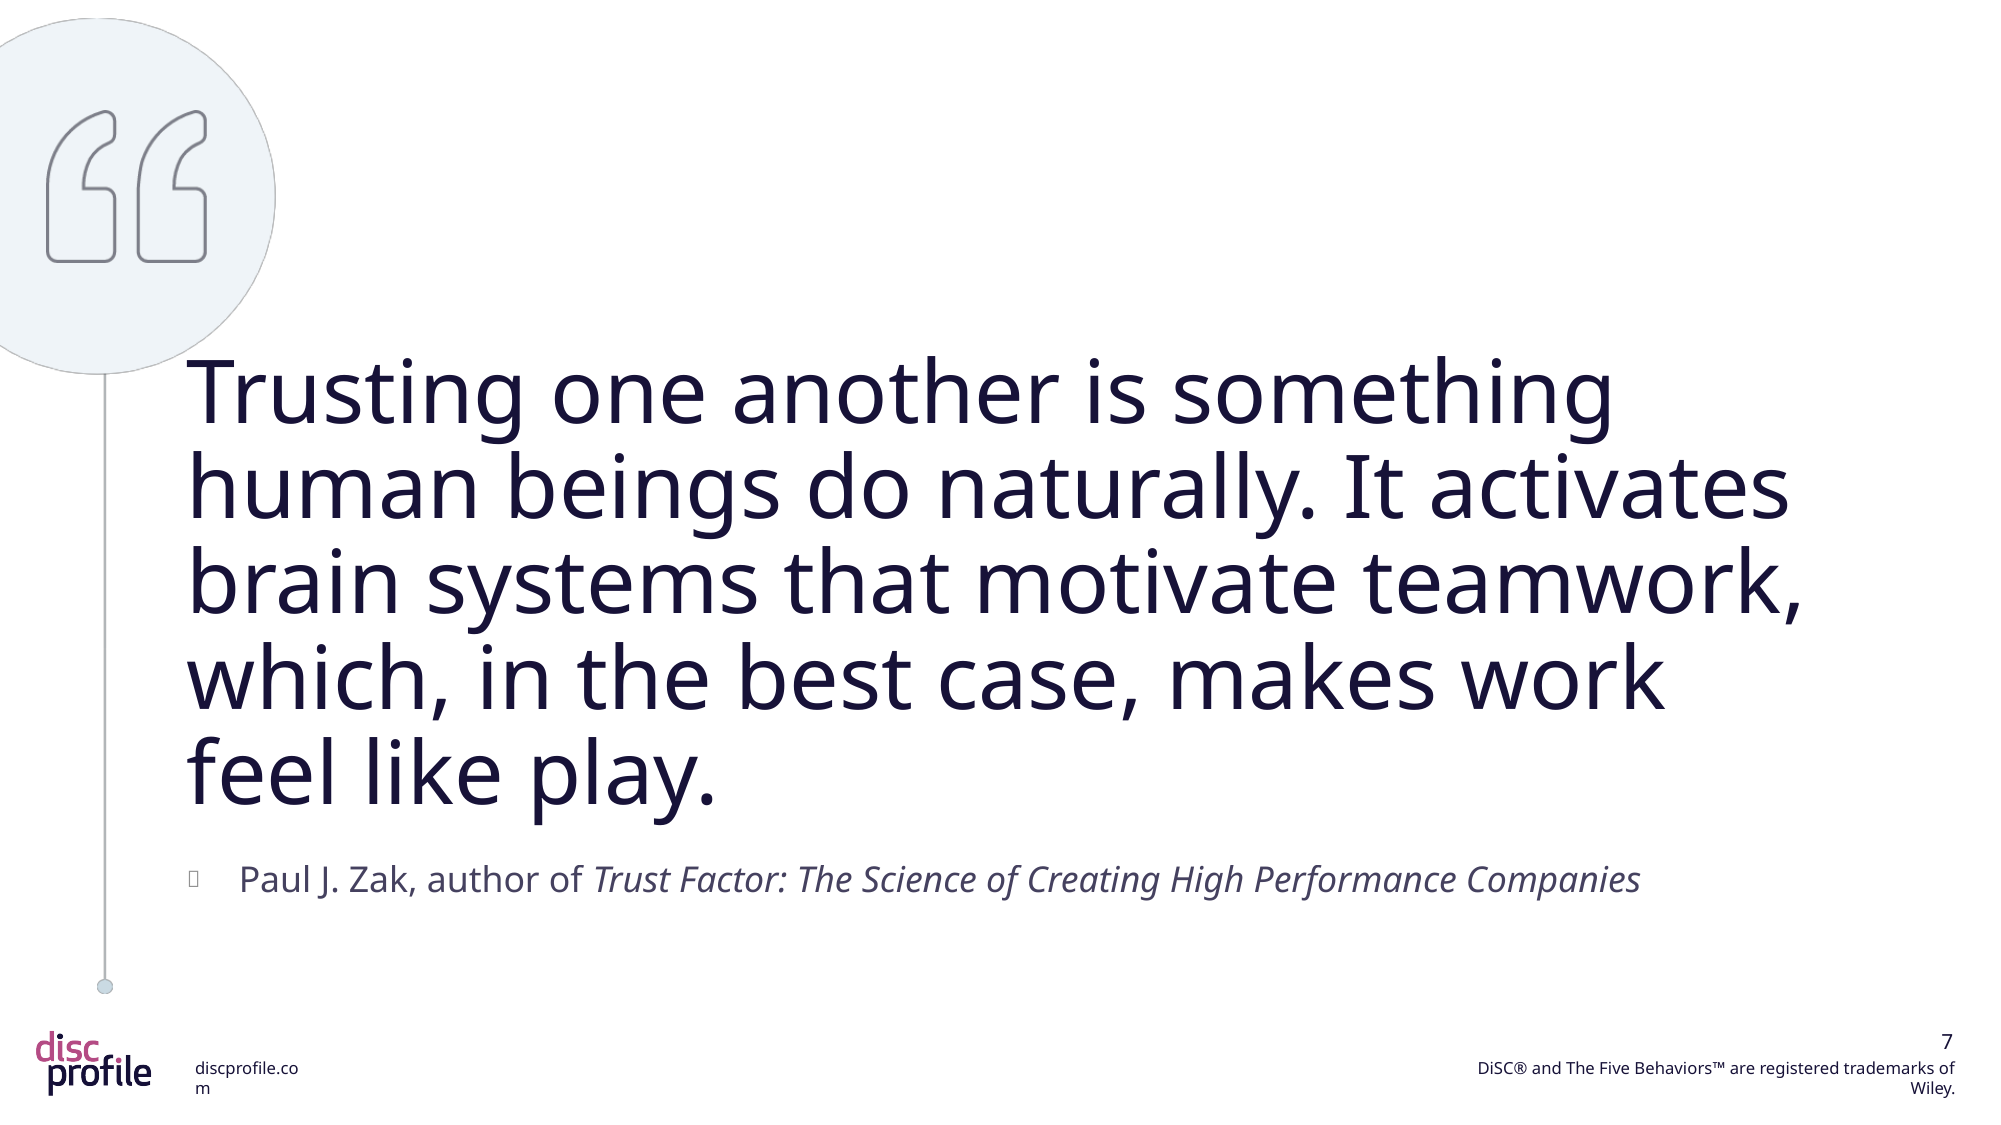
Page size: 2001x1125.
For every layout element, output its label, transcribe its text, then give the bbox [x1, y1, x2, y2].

slide_number 7 [1932, 1022, 1961, 1064]
picture [0, 18, 276, 994]
list Trusting one another is something human beings do naturally. It activates brain systems that motivate teamwork, which, in the best case, makes work feel like play. [186, 340, 1814, 831]
list Paul J. Zak, author of Trust Factor: The Science of Creating High Performance Companies [186, 861, 1814, 932]
picture [29, 1020, 158, 1106]
